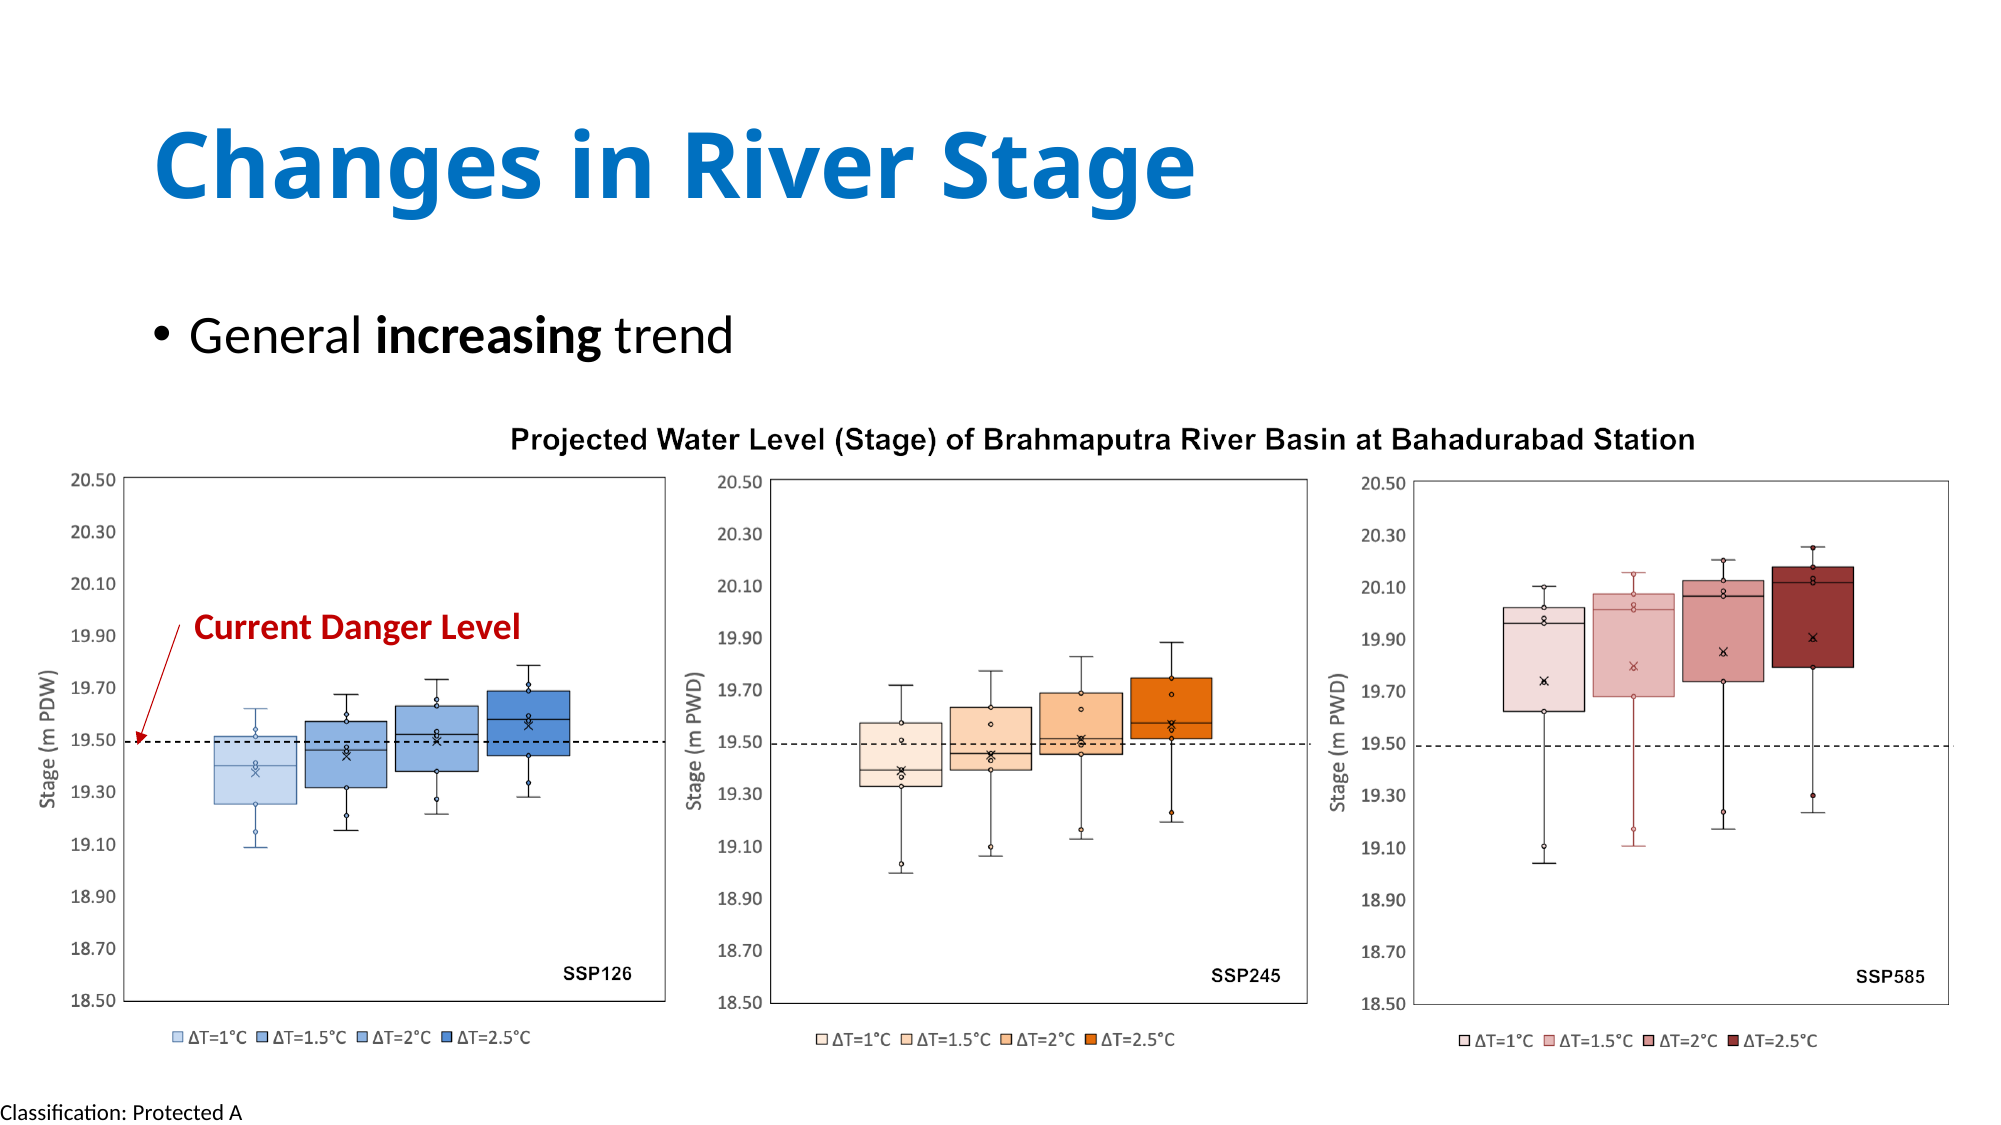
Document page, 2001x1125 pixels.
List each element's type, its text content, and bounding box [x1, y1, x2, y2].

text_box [137, 594, 538, 745]
list General increasing trend [137, 299, 1947, 427]
title Changes in River Stage [137, 59, 1863, 278]
picture [25, 427, 1958, 1069]
